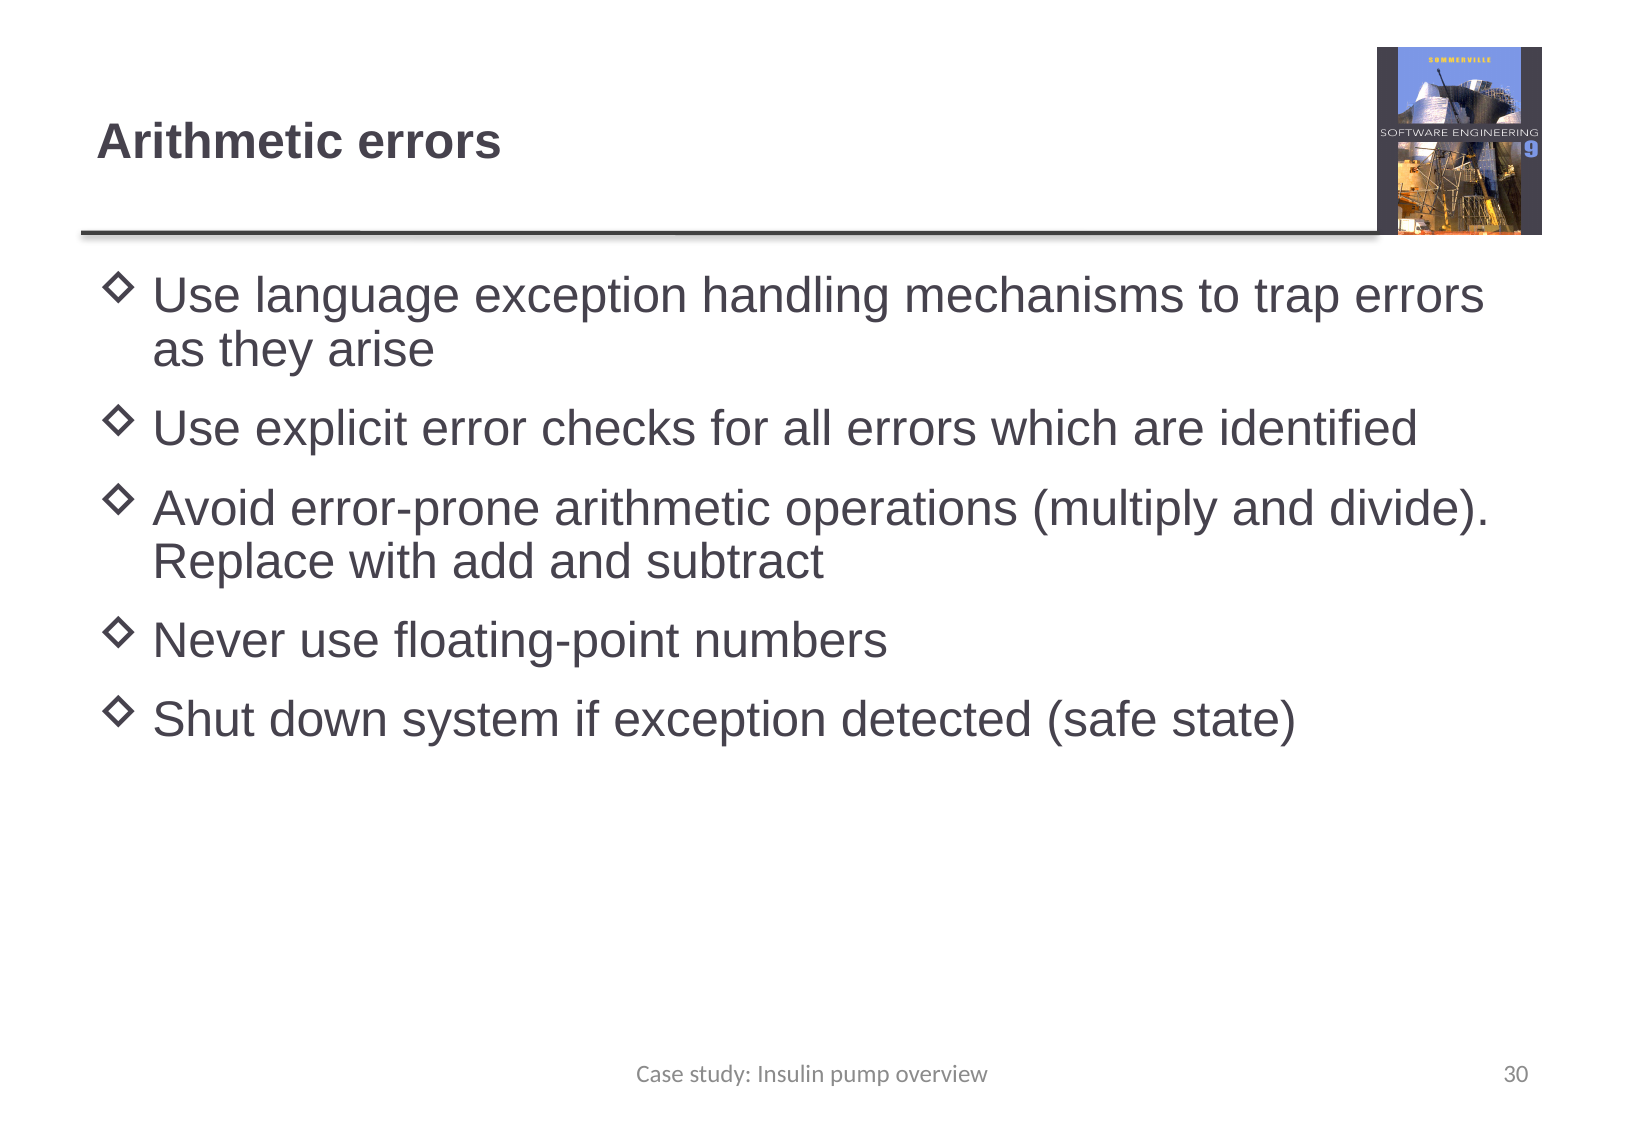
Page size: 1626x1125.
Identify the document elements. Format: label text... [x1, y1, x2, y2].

list Use language exception handling mechanisms to trap errors as they arise Use explicit error checks for all errors which are identified Avoid error-prone arithmetic operations (multiply and divide). Replace with add and subtract Never use floating-point numbers Shut down system if exception detected (safe state) [81, 262, 1544, 1005]
footer Case study: Insulin pump overview [555, 1042, 1070, 1103]
slide_number 30 [1164, 1042, 1544, 1103]
title Arithmetic errors [80, 44, 1378, 233]
picture [1378, 47, 1542, 235]
